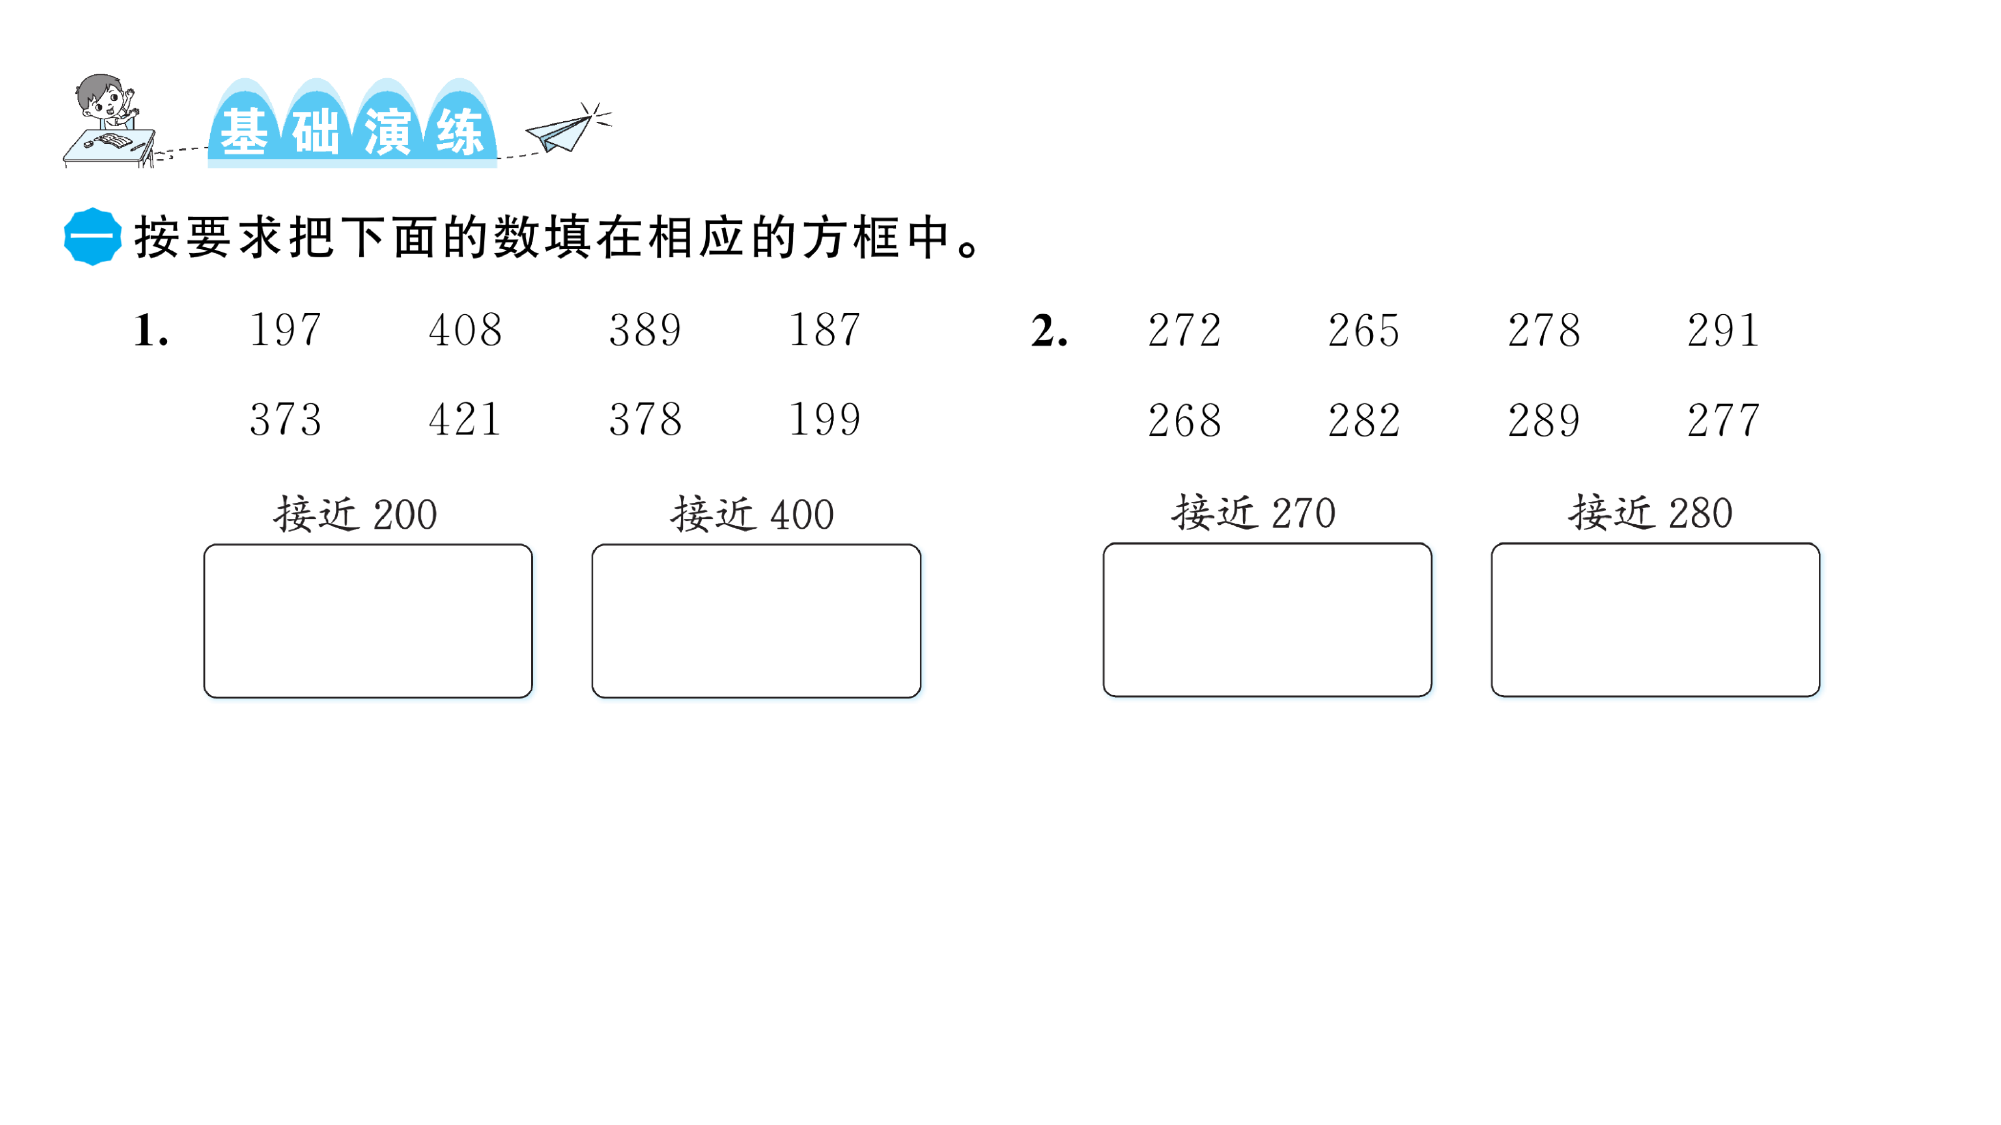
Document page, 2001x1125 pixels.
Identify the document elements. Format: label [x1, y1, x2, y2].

picture [58, 58, 1949, 717]
